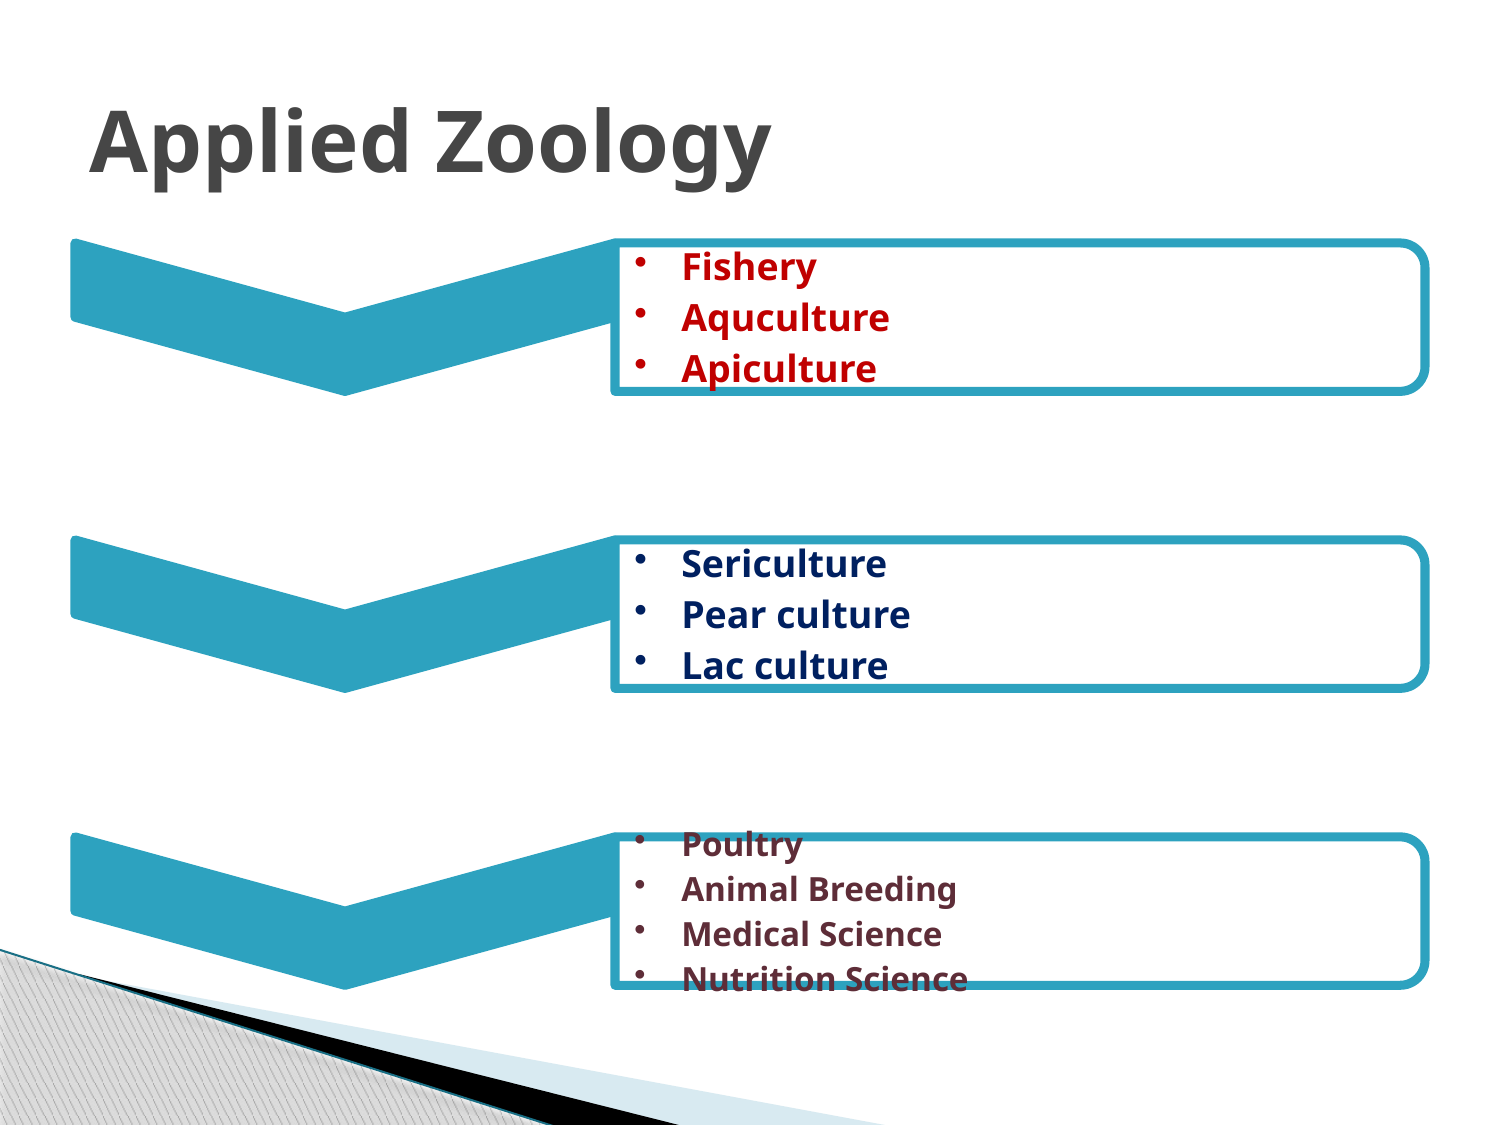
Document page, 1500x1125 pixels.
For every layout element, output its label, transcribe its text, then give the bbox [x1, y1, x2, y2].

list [74, 242, 1426, 986]
title Applied Zoology [75, 45, 1425, 233]
